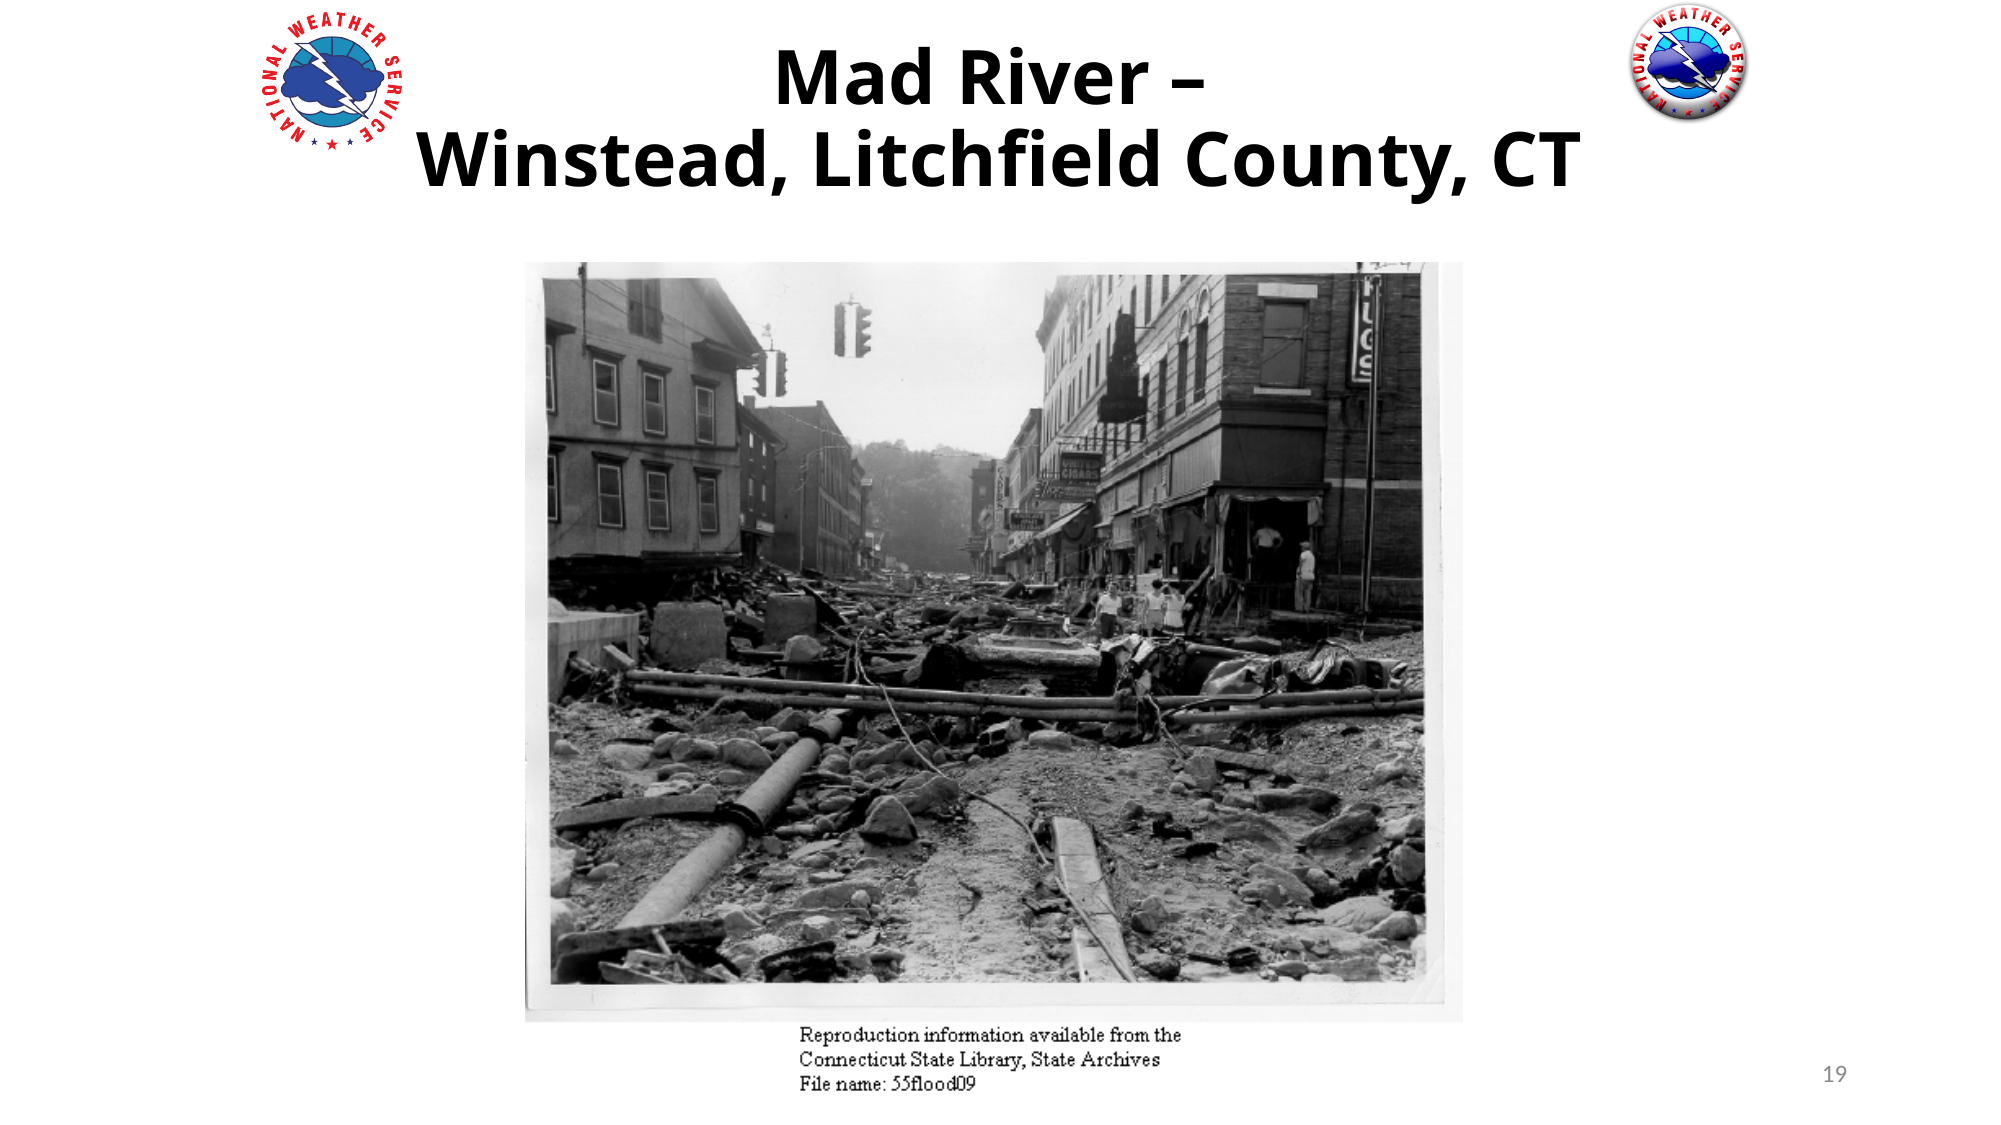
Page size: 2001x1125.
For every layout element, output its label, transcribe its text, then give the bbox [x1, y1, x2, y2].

picture [262, 12, 402, 150]
slide_number 19 [1463, 1042, 1863, 1103]
picture [1626, 0, 1750, 124]
title Mad River – Winstead, Litchfield County, CT [401, 12, 1598, 230]
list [524, 262, 1463, 1104]
